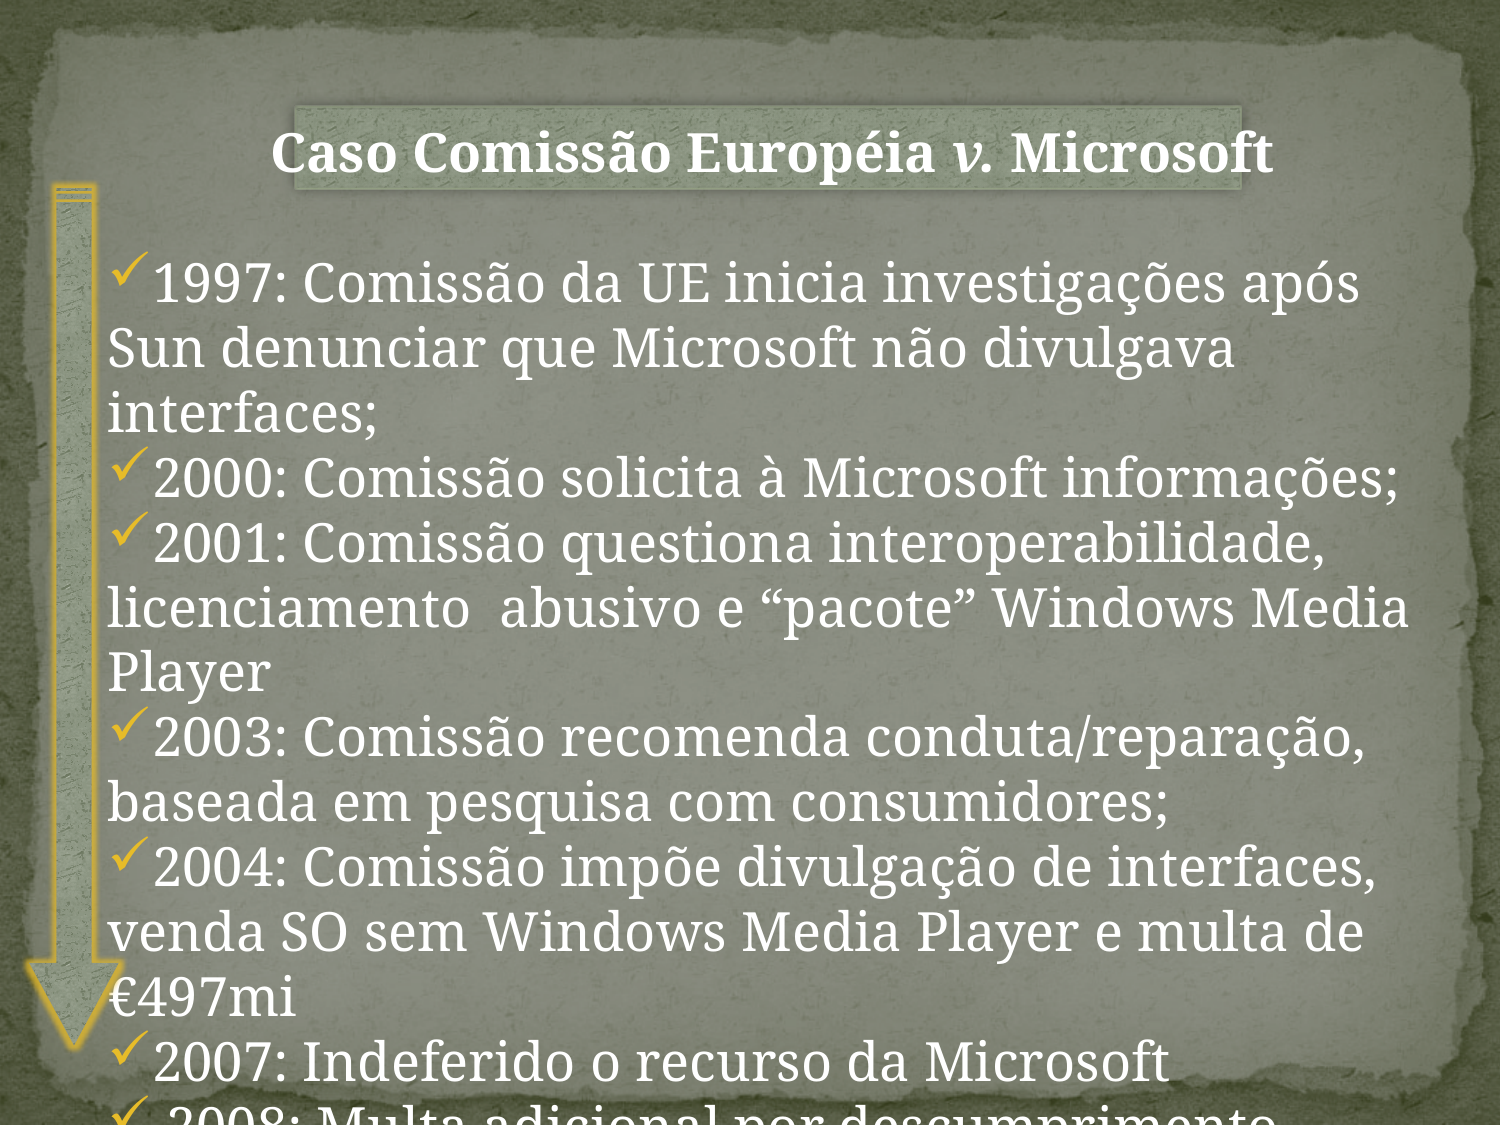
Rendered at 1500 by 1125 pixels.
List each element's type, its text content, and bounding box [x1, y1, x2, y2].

text_box [29, 202, 119, 1046]
text_box Caso Comissão Européia v. Microsoft 1997: Comissão da UE inicia investigações após Sun denunciar que Microsoft não divulgava interfaces; 2000: Comissão solicita à Microsoft informações; 2001: Comissão questiona interoperabilidade, licenciamento abusivo e “pacote” Windows Media Player 2003: Comissão recomenda conduta/reparação, baseada em pesquisa com consumidores; 2004: Comissão impõe divulgação de interfaces, venda SO sem Windows Media Player e multa de €497mi 2007: Indeferido o recurso da Microsoft 2008: Multa adicional por descumprimento [92, 45, 1453, 1125]
text_box [56, 193, 92, 200]
